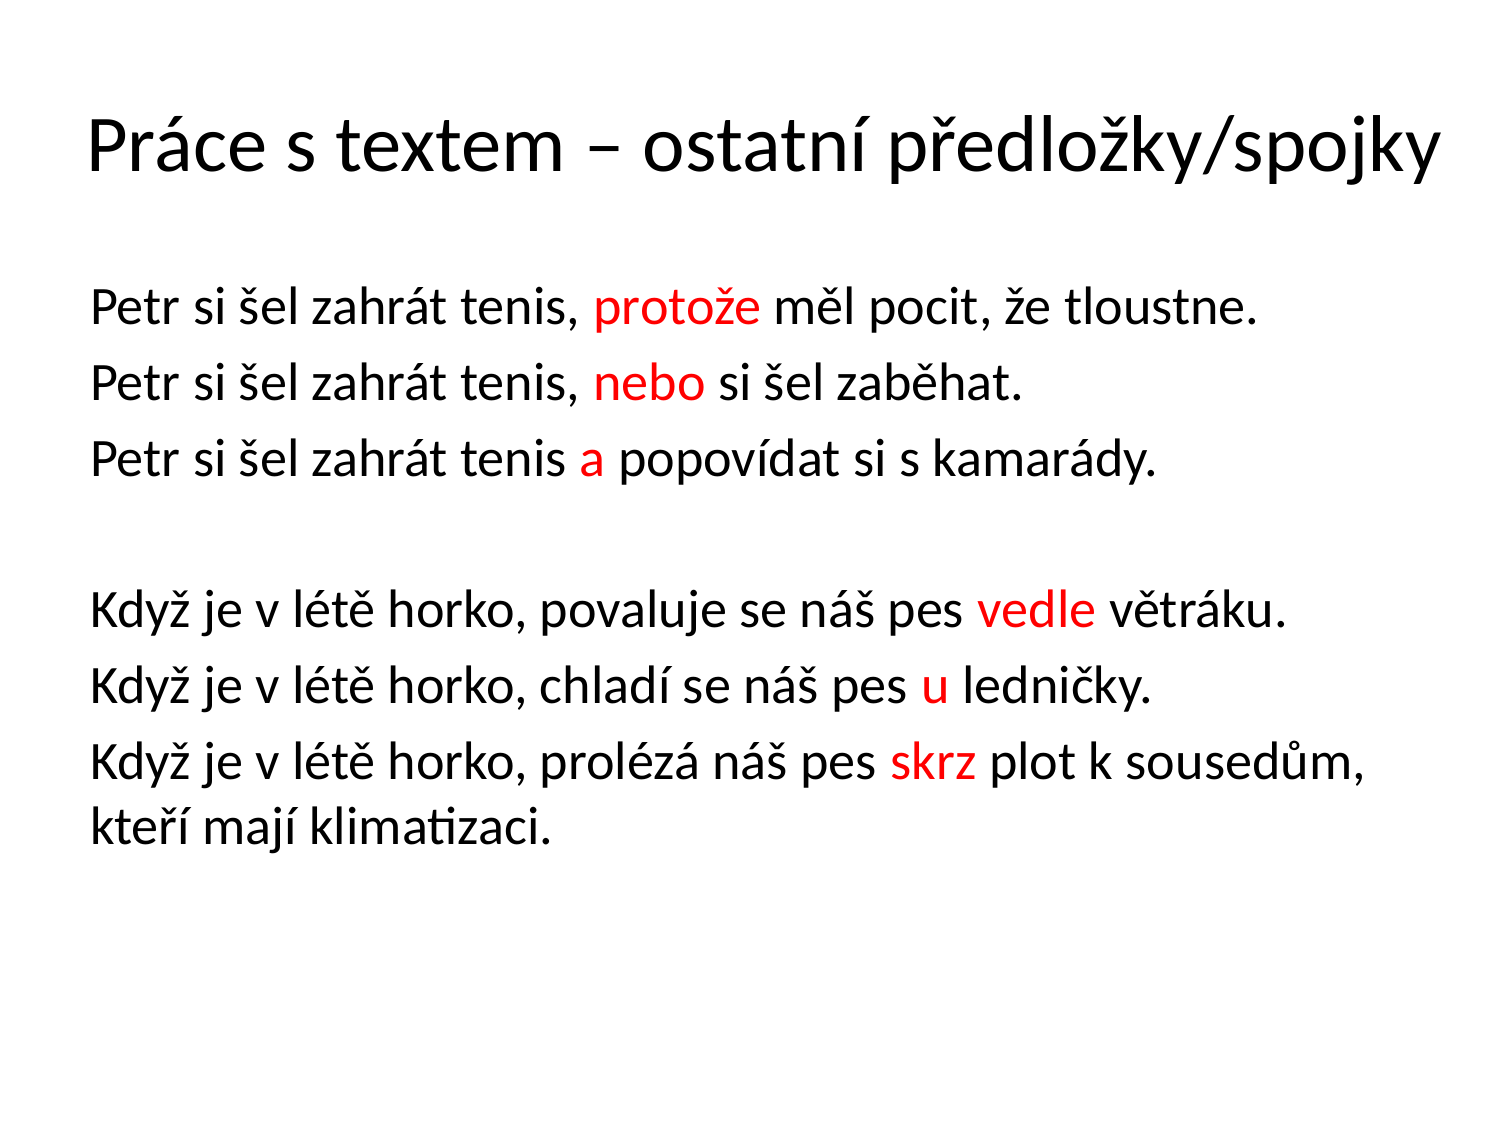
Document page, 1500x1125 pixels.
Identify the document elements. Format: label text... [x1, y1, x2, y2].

title Práce s textem – ostatní předložky/spojky [29, 45, 1500, 233]
list Petr si šel zahrát tenis, protože měl pocit, že tloustne. Petr si šel zahrát tenis, nebo si šel zaběhat. Petr si šel zahrát tenis a popovídat si s kamarády. Když je v létě horko, povaluje se náš pes vedle větráku. Když je v létě horko, chladí se náš pes u ledničky. Když je v létě horko, prolézá náš pes skrz plot k sousedům, kteří mají klimatizaci. [75, 262, 1425, 1005]
